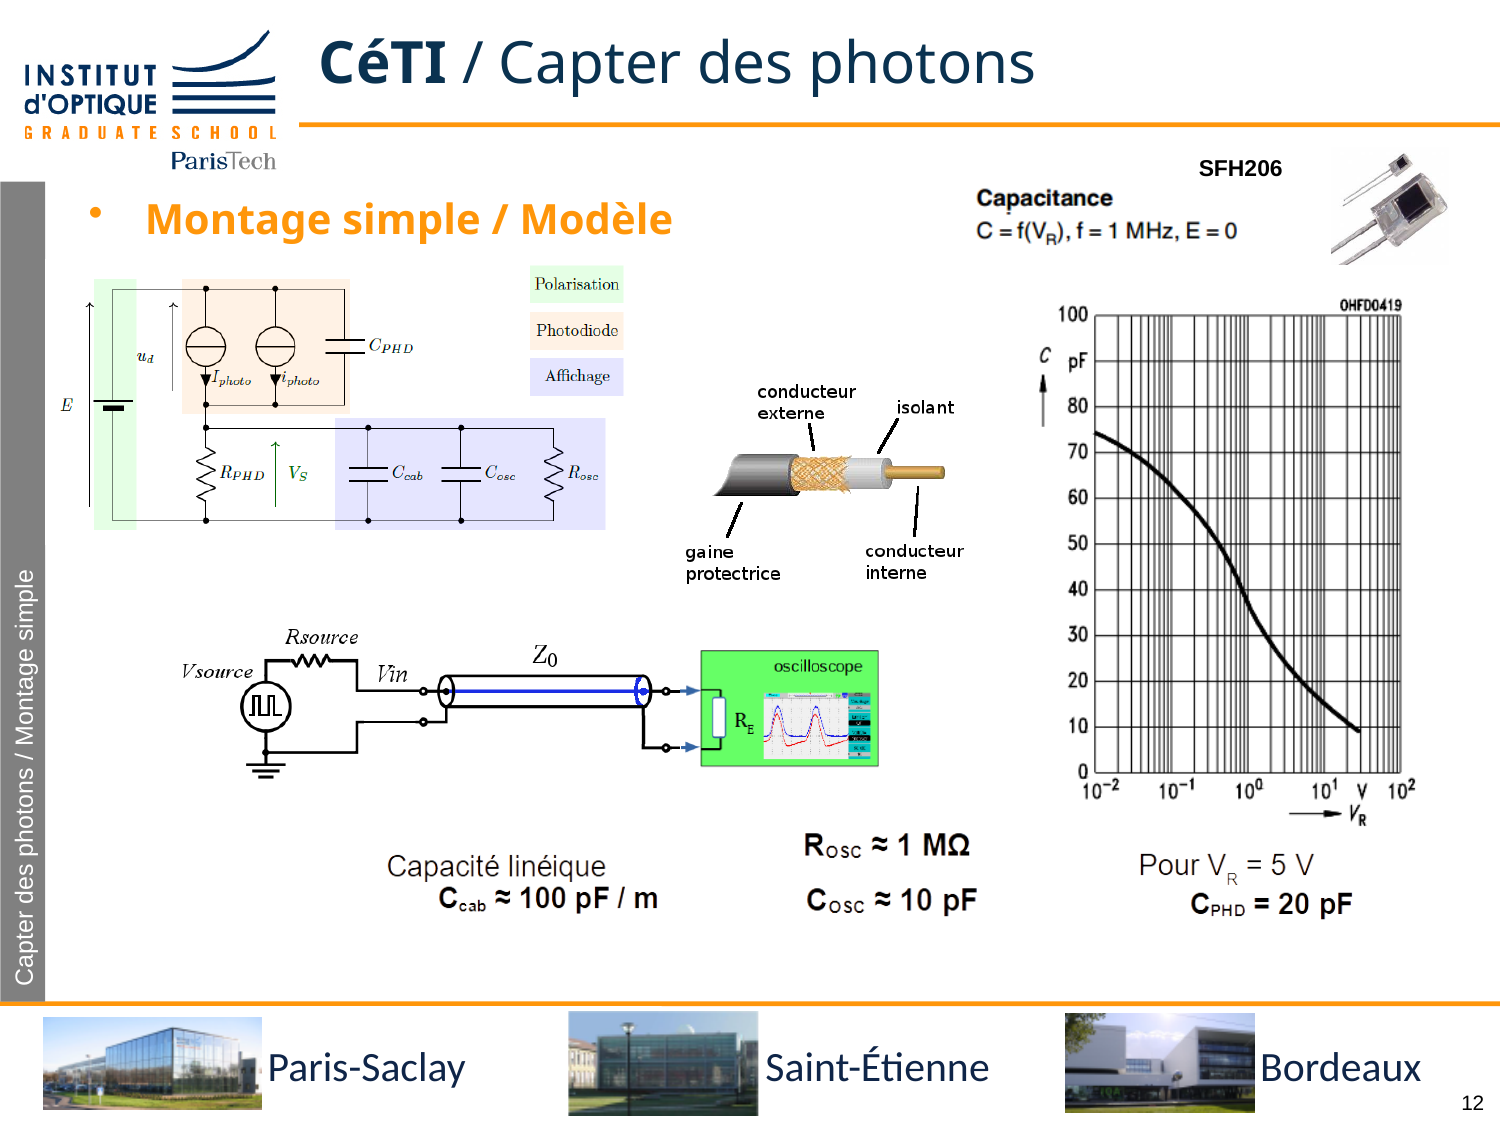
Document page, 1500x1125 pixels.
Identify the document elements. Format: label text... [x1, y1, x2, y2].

picture [45, 259, 630, 545]
text_box Capter des photons / Montage simple [0, 181, 46, 1002]
text_box SFH206 [1183, 146, 1298, 179]
picture [1129, 843, 1364, 926]
list Montage simple / Modèle [73, 185, 943, 256]
picture [43, 1017, 262, 1110]
title CéTI / Capter des photons [303, 4, 1500, 117]
picture [674, 147, 1449, 964]
picture [0, 7, 299, 191]
picture [1065, 1013, 1255, 1113]
picture [377, 845, 669, 928]
picture [179, 626, 885, 785]
picture [568, 1011, 759, 1116]
